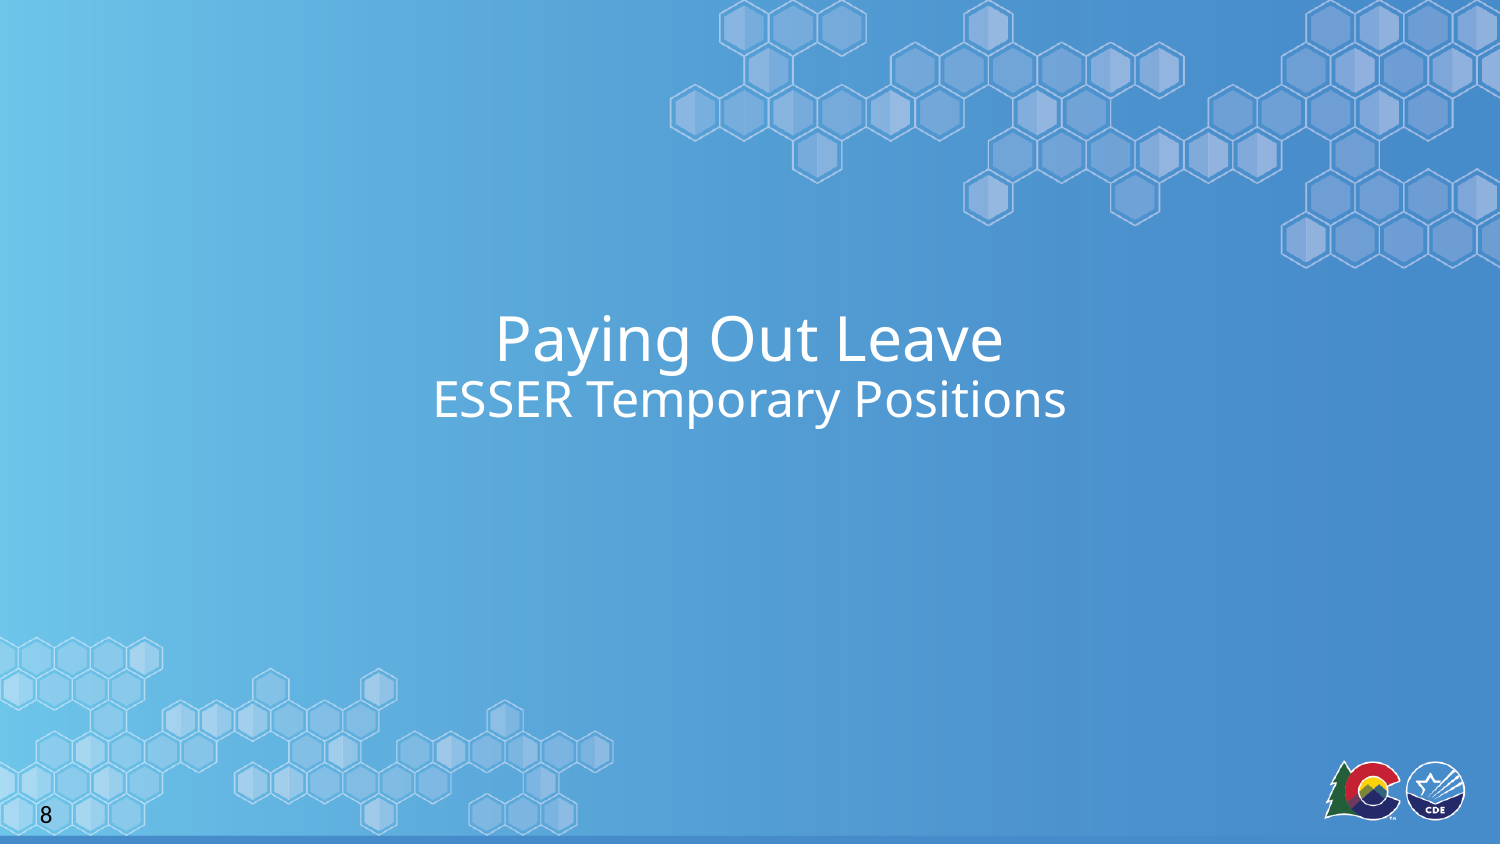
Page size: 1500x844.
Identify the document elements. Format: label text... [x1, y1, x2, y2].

picture [0, 590, 1500, 844]
slide_number 8 [28, 790, 367, 836]
title Paying Out Leave ESSER Temporary Positions [0, 301, 1500, 590]
picture [0, 0, 1500, 301]
